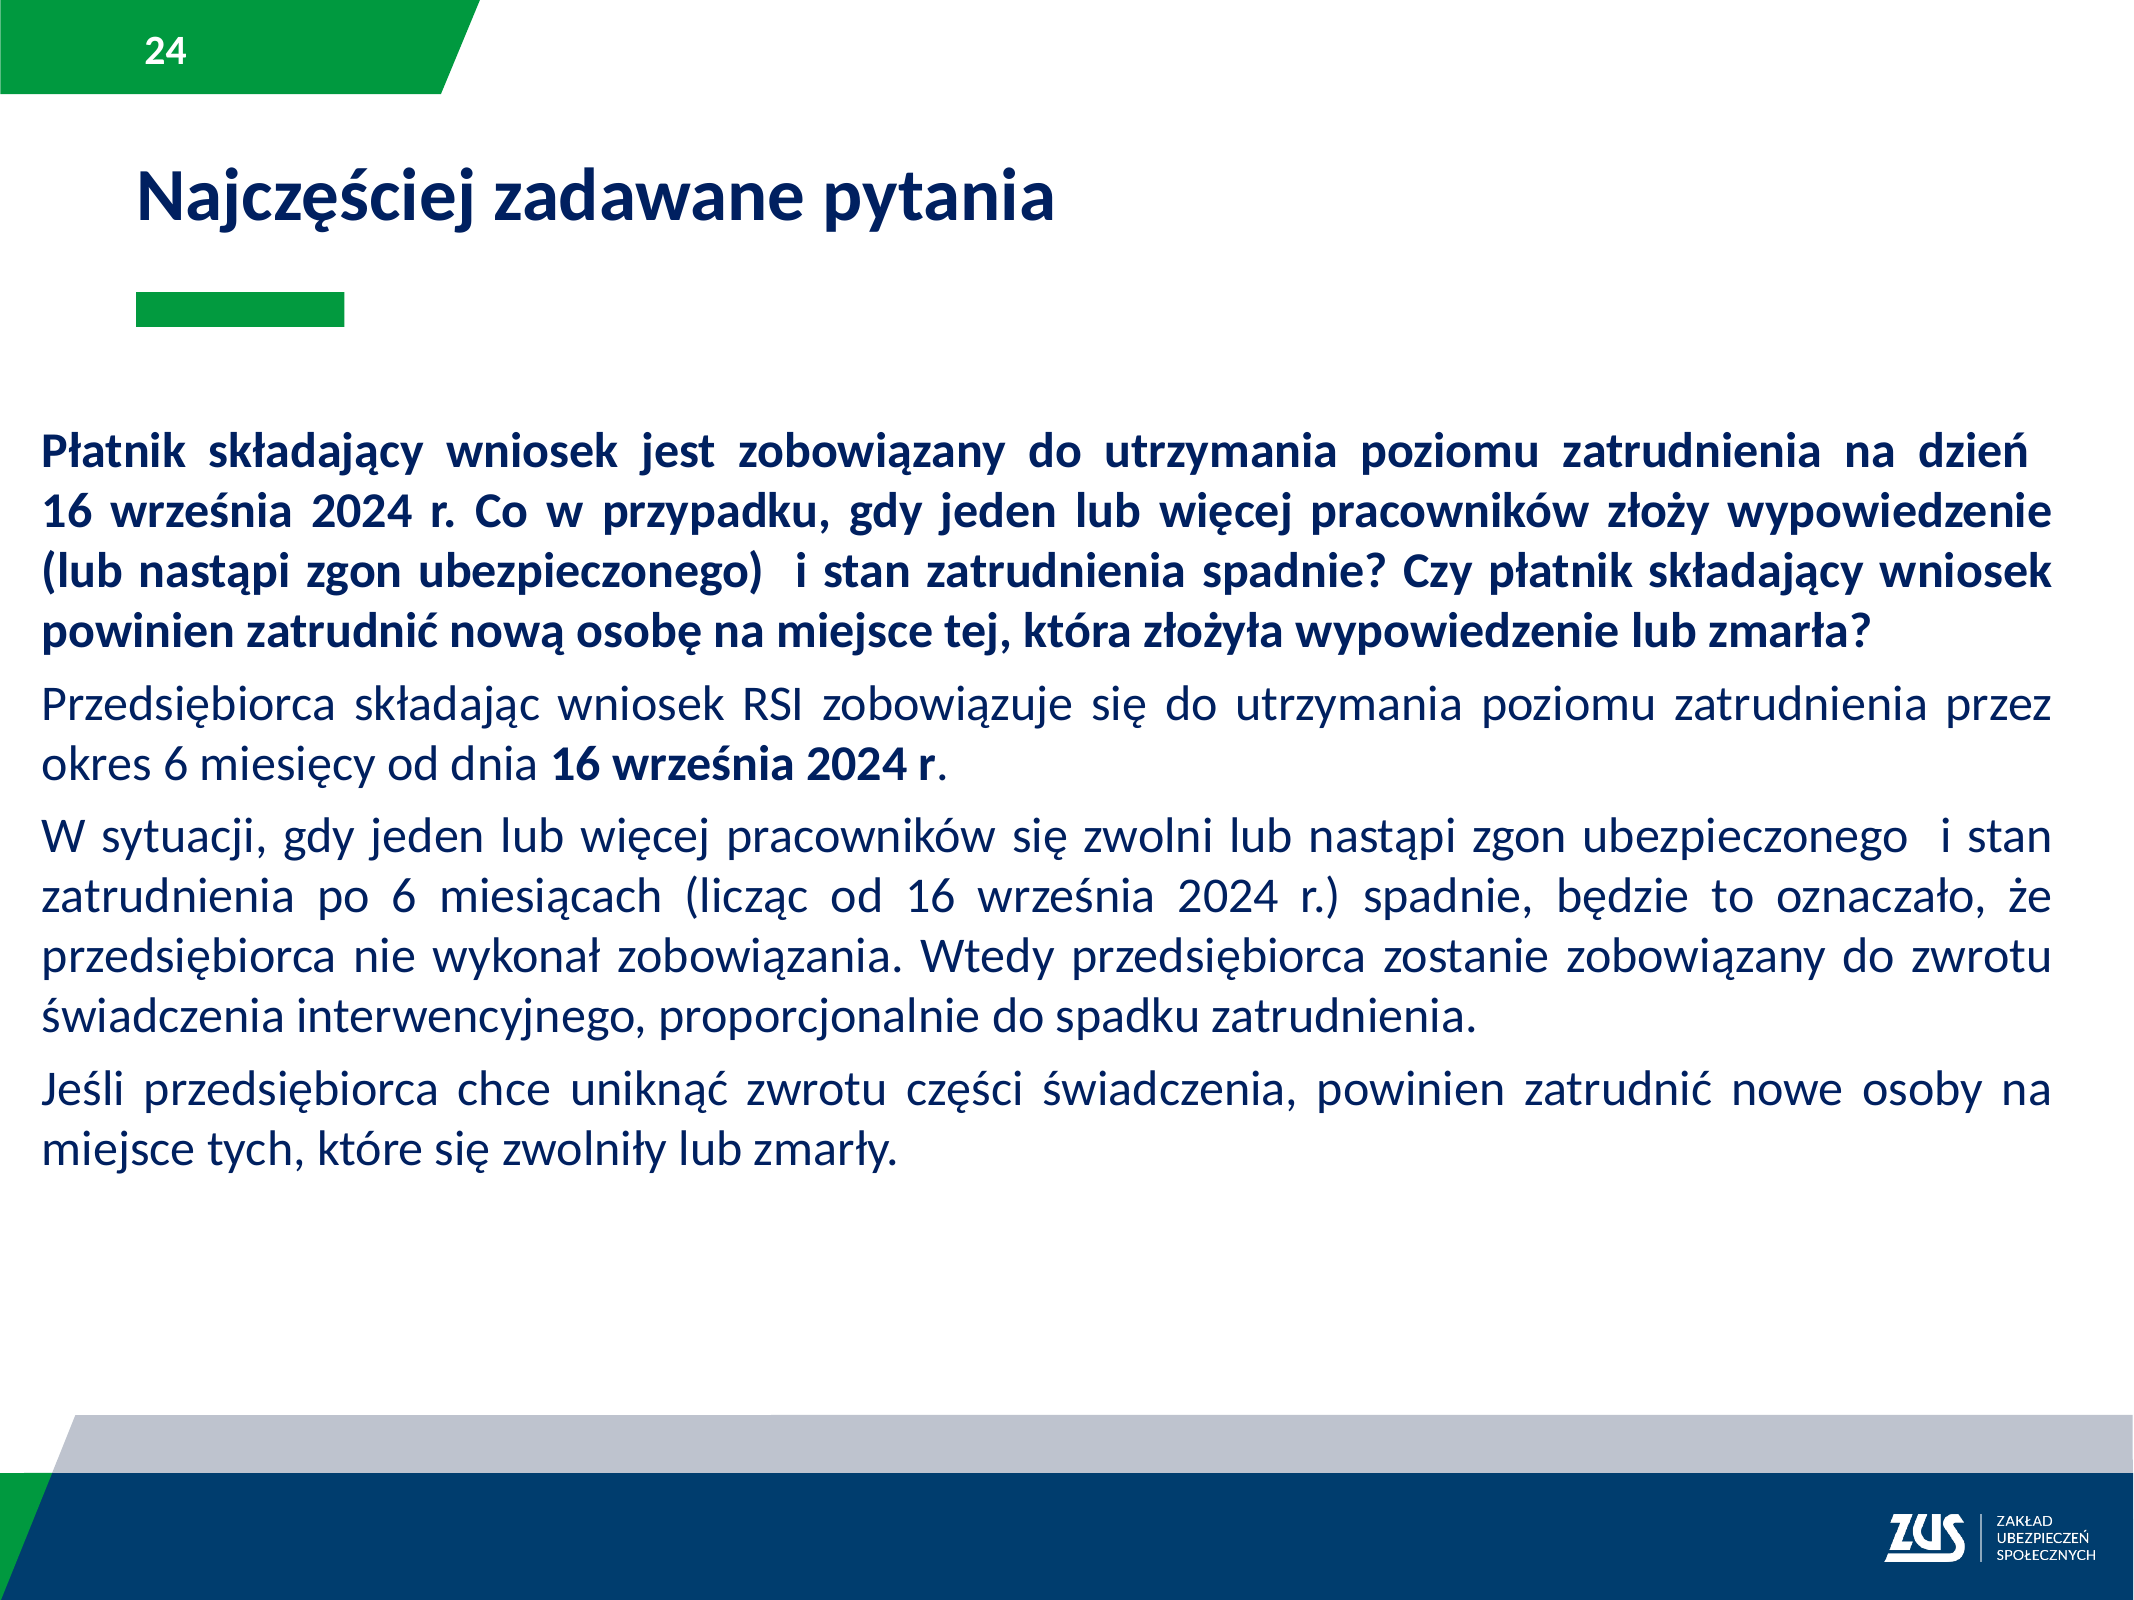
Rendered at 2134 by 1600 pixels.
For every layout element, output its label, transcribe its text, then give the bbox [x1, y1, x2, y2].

list Najczęściej zadawane pytania [121, 138, 2012, 281]
list Płatnik składający wniosek jest zobowiązany do utrzymania poziomu zatrudnienia na dzień 16 września 2024 r. Co w przypadku, gdy jeden lub więcej pracowników złoży wypowiedzenie (lub nastąpi zgon ubezpieczonego) i stan zatrudnienia spadnie? Czy płatnik składający wniosek powinien zatrudnić nową osobę na miejsce tej, która złożyła wypowiedzenie lub zmarła? Przedsiębiorca składając wniosek RSI zobowiązuje się do utrzymania poziomu zatrudnienia przez okres 6 miesięcy od dnia 16 września 2024 r. W sytuacji, gdy jeden lub więcej pracowników się zwolni lub nastąpi zgon ubezpieczonego i stan zatrudnienia po 6 miesiącach (licząc od 16 września 2024 r.) spadnie, będzie to oznaczało, że przedsiębiorca nie wykonał zobowiązania. Wtedy przedsiębiorca zostanie zobowiązany do zwrotu świadczenia interwencyjnego, proporcjonalnie do spadku zatrudnienia. Jeśli przedsiębiorca chce uniknąć zwrotu części świadczenia, powinien zatrudnić nowe osoby na miejsce tych, które się zwolniły lub zmarły. [27, 410, 2069, 1403]
